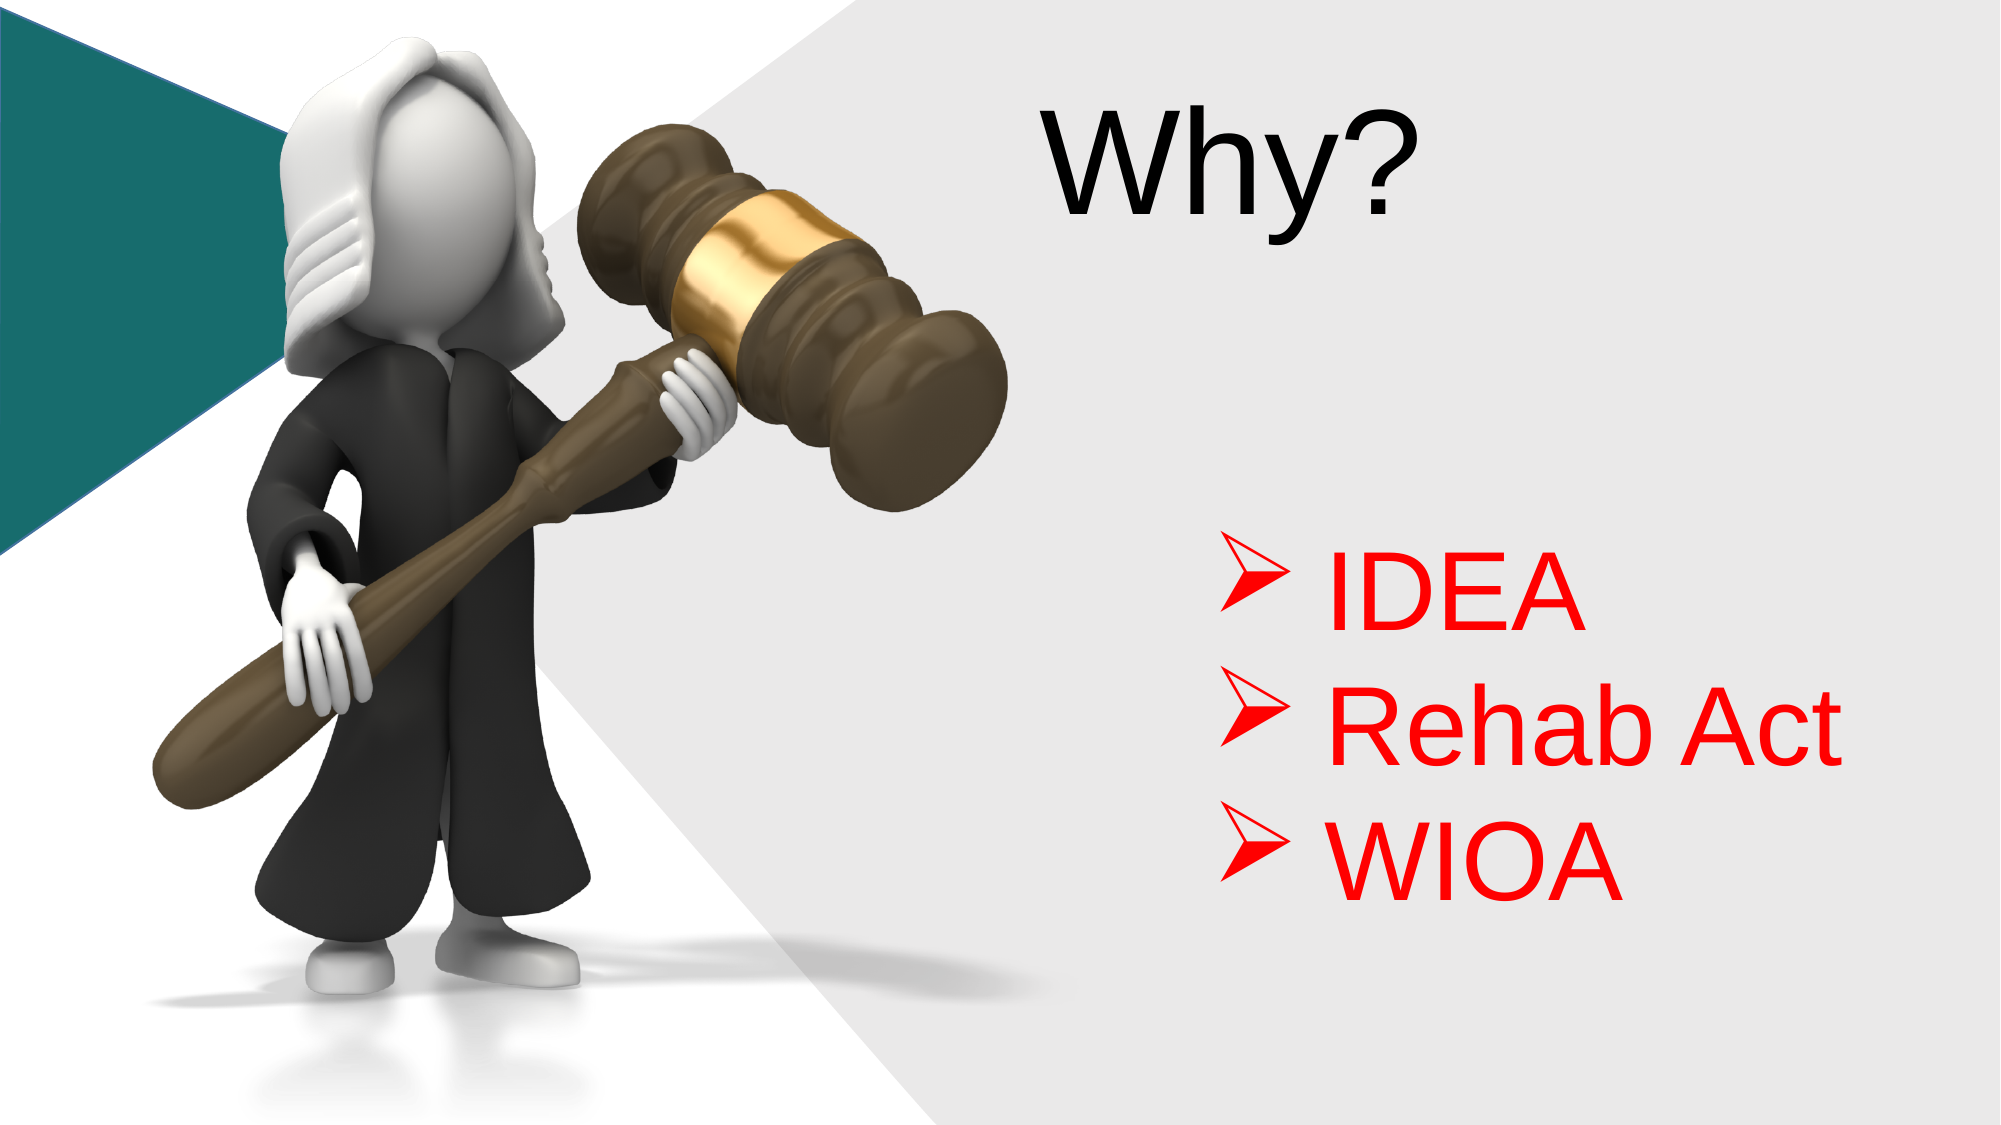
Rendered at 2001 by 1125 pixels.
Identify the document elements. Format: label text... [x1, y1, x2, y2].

text_box Why? [1088, 57, 1633, 252]
picture [0, 0, 1088, 1125]
text_box IDEA Rehab Act WIOA [1196, 510, 2000, 976]
